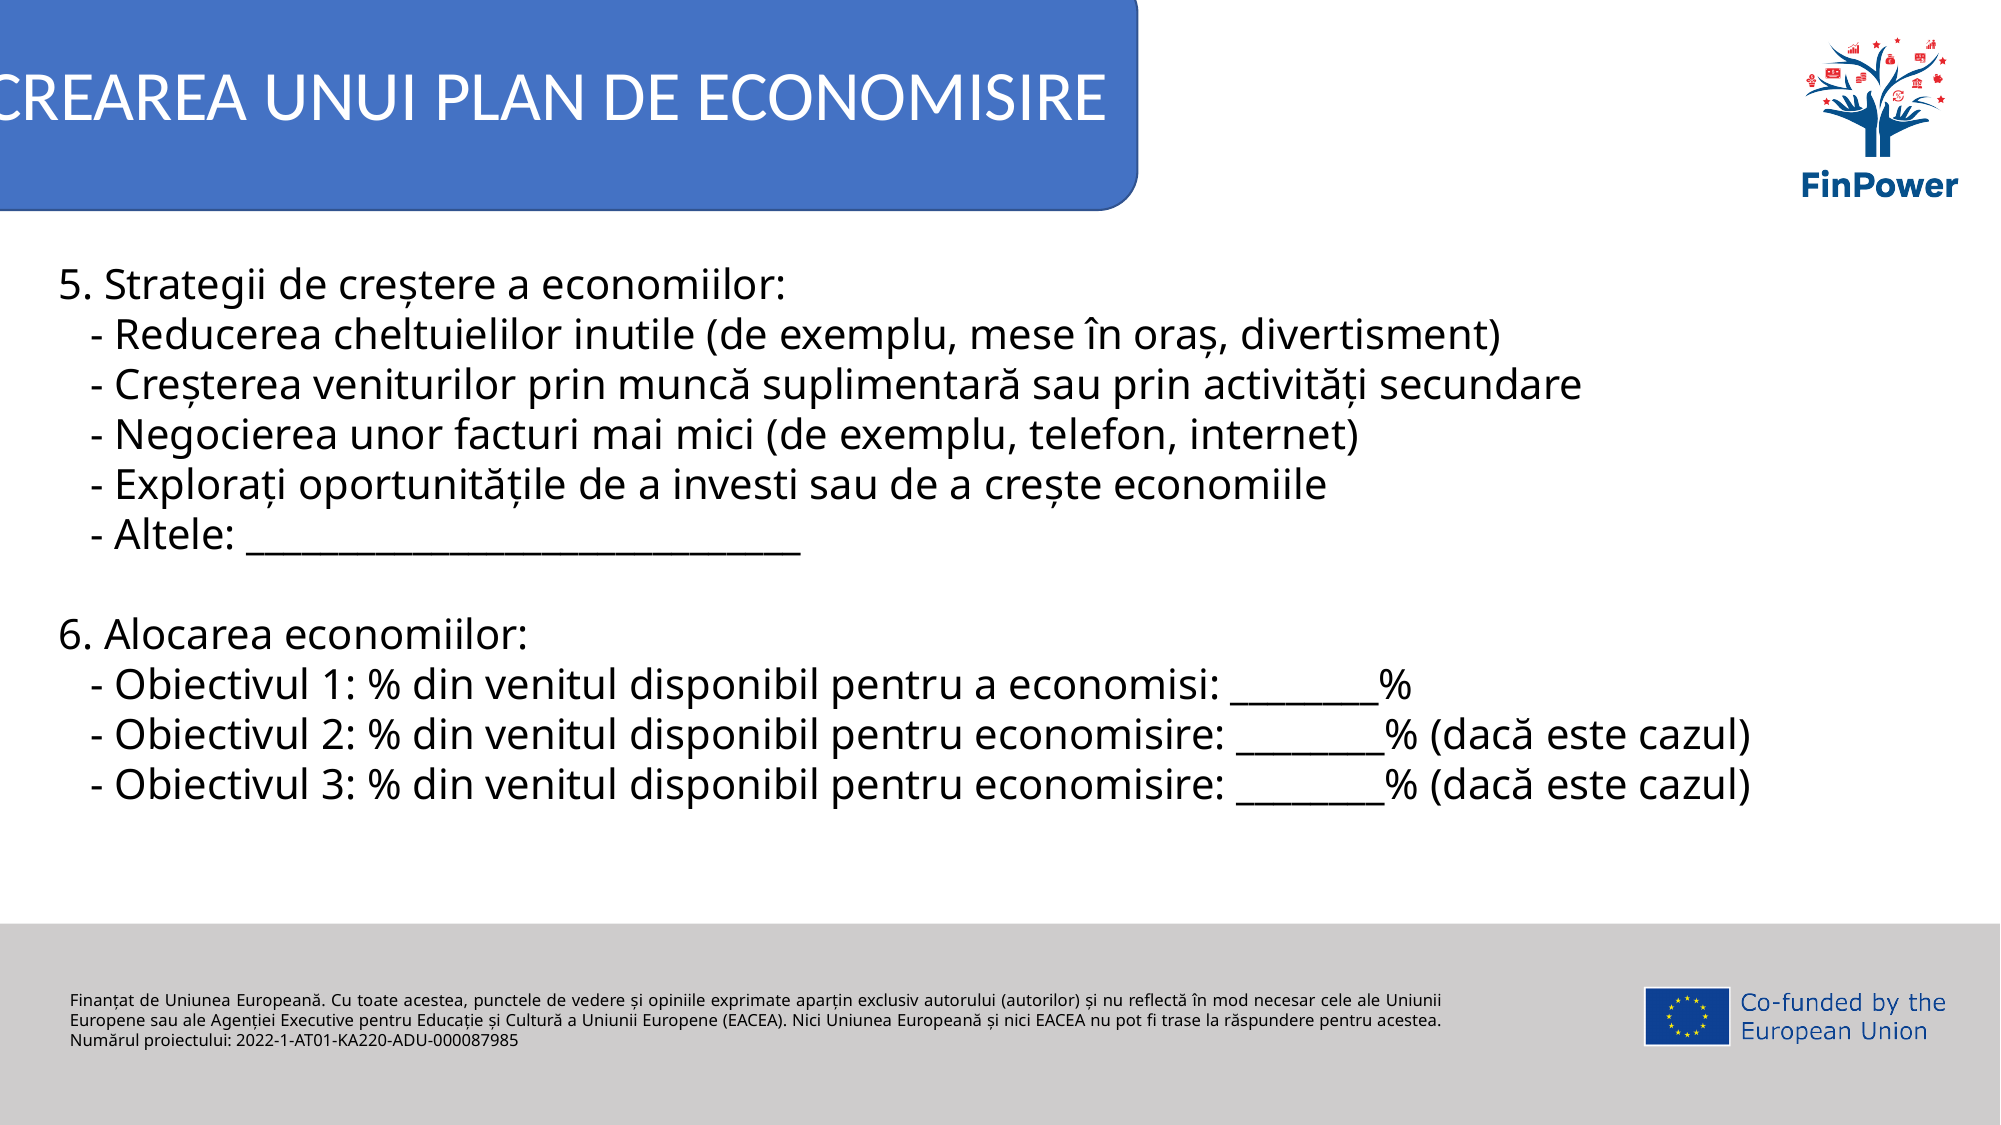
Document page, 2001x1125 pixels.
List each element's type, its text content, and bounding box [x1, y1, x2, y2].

picture [1626, 968, 1974, 1064]
text_box [0, 923, 2000, 1125]
footer Finanțat de Uniunea Europeană. Cu toate acestea, punctele de vedere și opiniile exprimate aparțin exclusiv autorului (autorilor) și nu reflectă în mod necesar cele ale Uniunii Europene sau ale Agenției Executive pentru Educație și Cultură a Uniunii Europene (EACEA). Nici Uniunea Europeană și nici EACEA nu pot fi trase la răspundere pentru acestea. Numărul proiectului: 2022-1-AT01-KA220-ADU-000087985 [55, 983, 1460, 1077]
text_box CREAREA UNUI PLAN DE ECONOMISIRE [0, 0, 1138, 211]
picture [1799, 28, 1961, 207]
text_box 5. Strategii de creștere a economiilor: - Reducerea cheltuielilor inutile (de exemplu, mese în oraș, divertisment) - Creșterea veniturilor prin muncă suplimentară sau prin activități secundare - Negocierea unor facturi mai mici (de exemplu, telefon, internet) - Explorați oportunitățile de a investi sau de a crește economiile - Altele: ______________________________ 6. Alocarea economiilor: - Obiectivul 1: % din venitul disponibil pentru a economisi: ________% - Obiectivul 2: % din venitul disponibil pentru economisire: ________% (dacă este cazul) - Obiectivul 3: % din venitul disponibil pentru economisire: ________% (dacă este cazul) [43, 242, 1885, 689]
